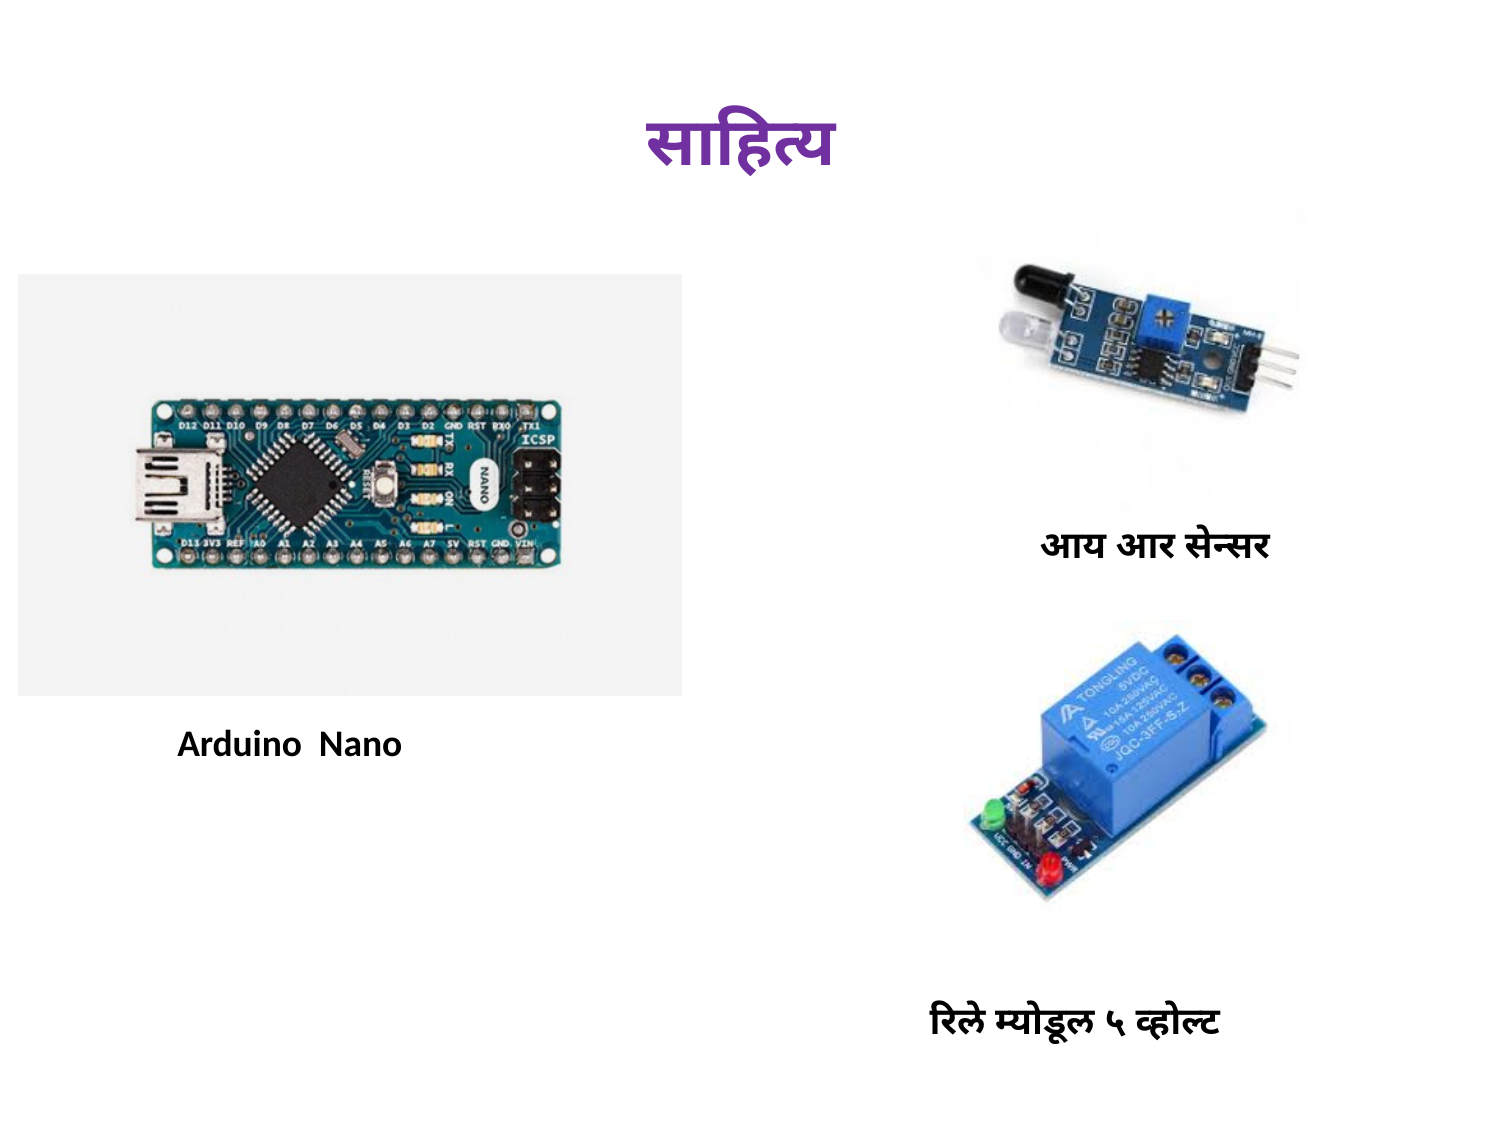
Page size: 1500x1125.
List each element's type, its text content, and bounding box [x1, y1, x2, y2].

picture [914, 620, 1320, 925]
picture [18, 274, 682, 696]
title साहित्य [75, 45, 1425, 233]
picture [973, 162, 1326, 515]
text_box रिले म्योडूल ५ व्होल्ट [914, 989, 1440, 1050]
text_box आय आर सेन्सर [1025, 514, 1425, 574]
text_box Arduino Nano [162, 711, 725, 772]
